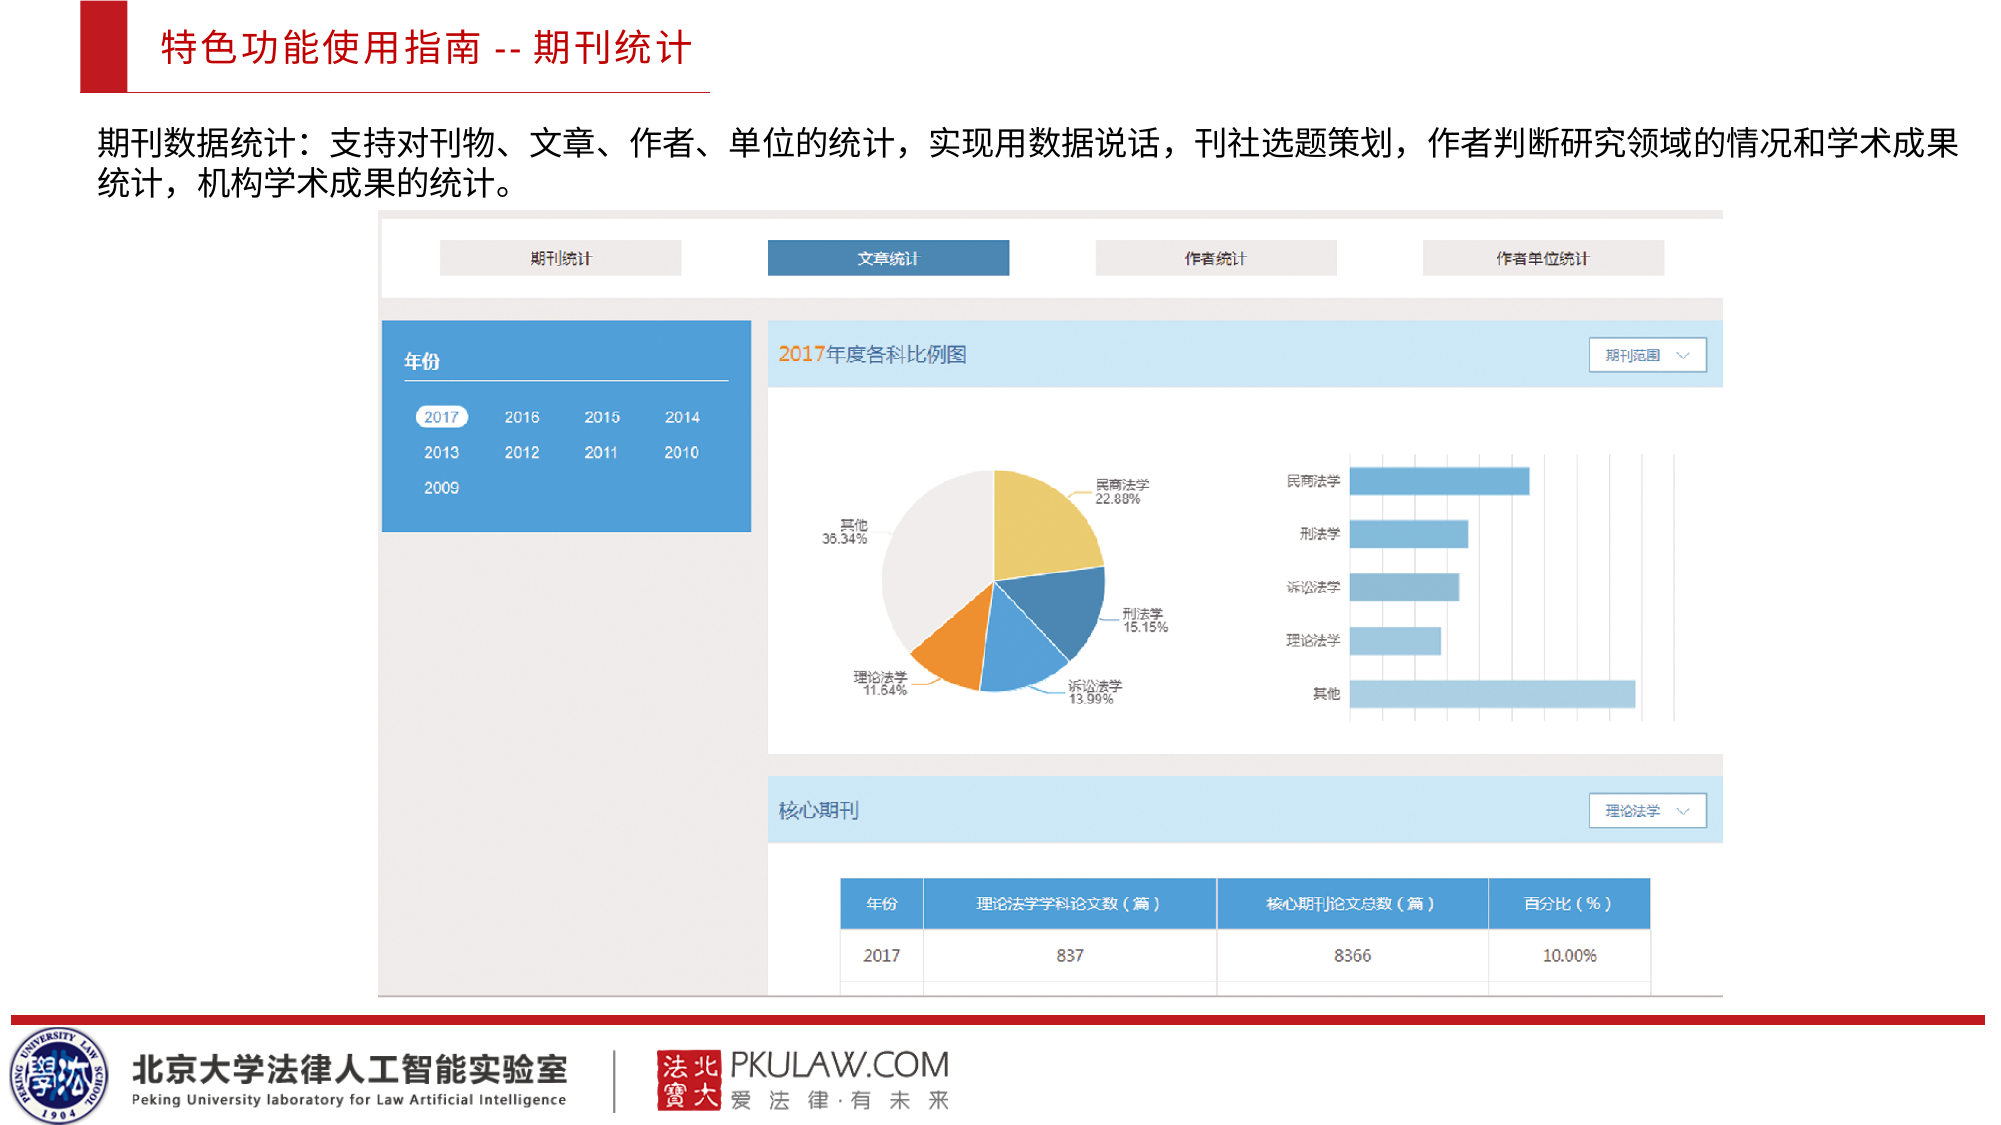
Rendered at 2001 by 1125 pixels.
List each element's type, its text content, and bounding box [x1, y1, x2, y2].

picture [378, 210, 1725, 1000]
text_box 特色功能使用指南--期刊统计 [145, 16, 708, 77]
text_box [79, 0, 128, 94]
picture [9, 1026, 948, 1125]
text_box [8, 1013, 1987, 1027]
text_box 期刊数据统计：支持对刊物、文章、作者、单位的统计，实现用数据说话，刊社选题策划，作者判断研究领域的情况和学术成果统计，机构学术成果的统计。 [82, 114, 1986, 210]
